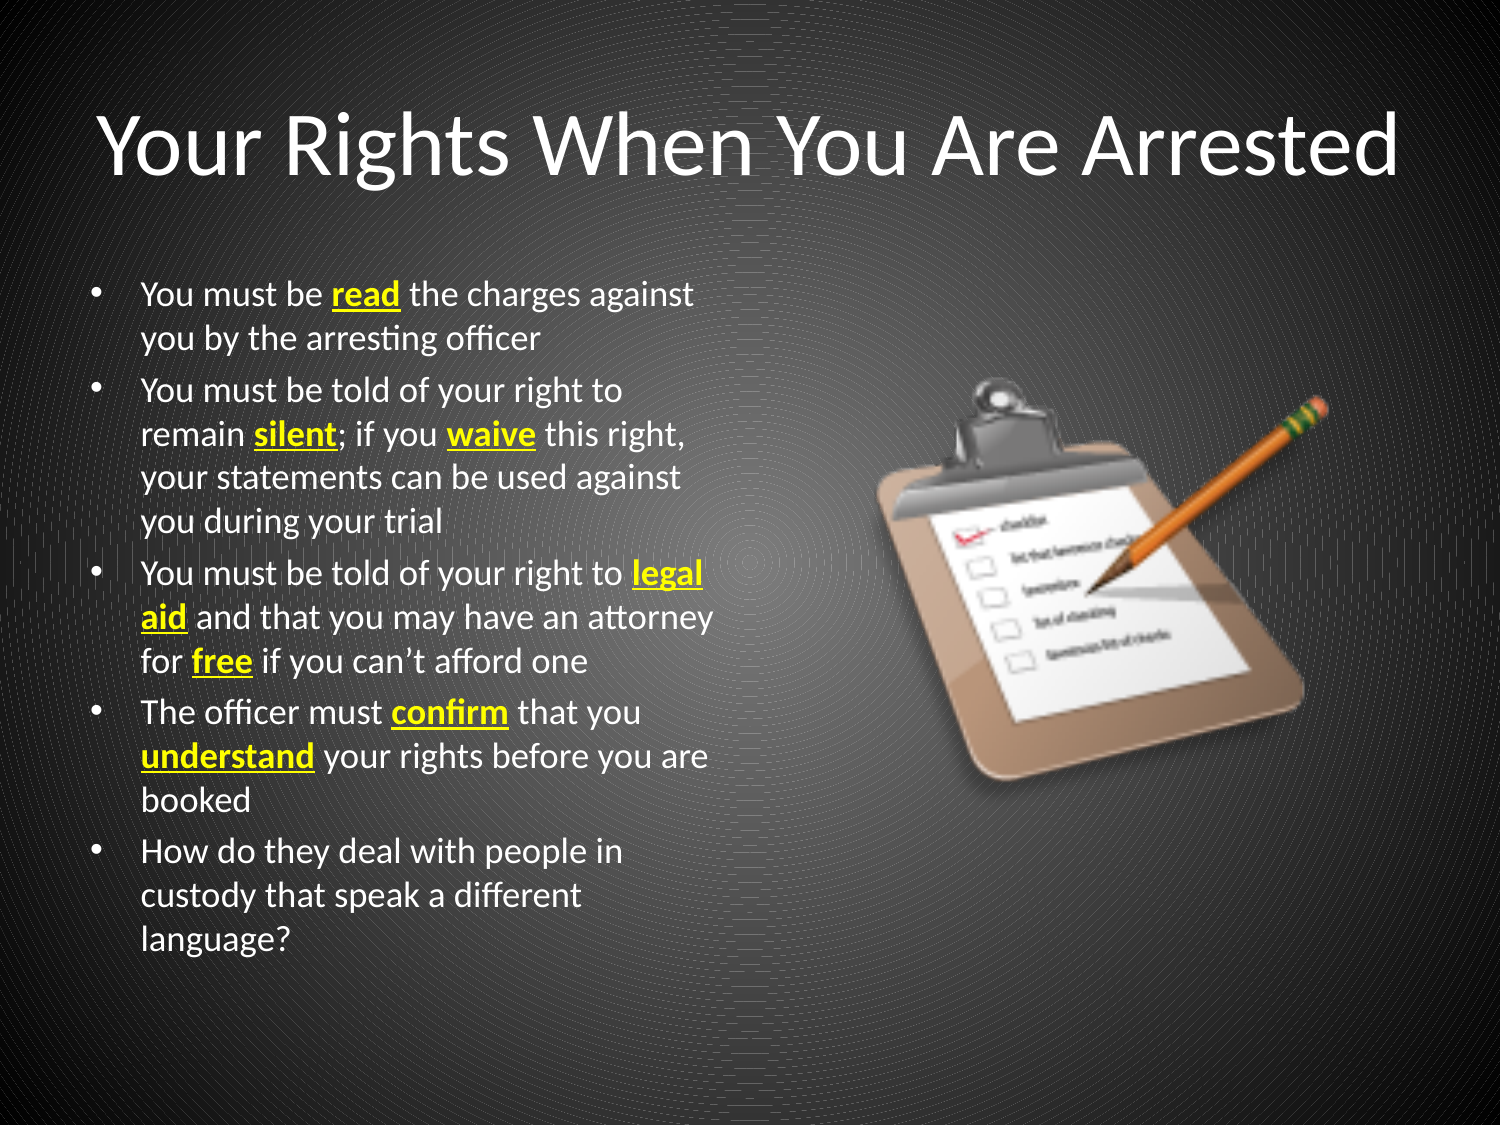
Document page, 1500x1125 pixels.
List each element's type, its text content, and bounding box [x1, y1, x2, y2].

picture [849, 324, 1351, 826]
title Your Rights When You Are Arrested [75, 45, 1425, 233]
list You must be read the charges against you by the arresting officer You must be told of your right to remain silent; if you waive this right, your statements can be used against you during your trial You must be told of your right to legal aid and that you may have an attorney for free if you can’t afford one The officer must confirm that you understand your rights before you are booked How do they deal with people in custody that speak a different language? [75, 262, 738, 1005]
